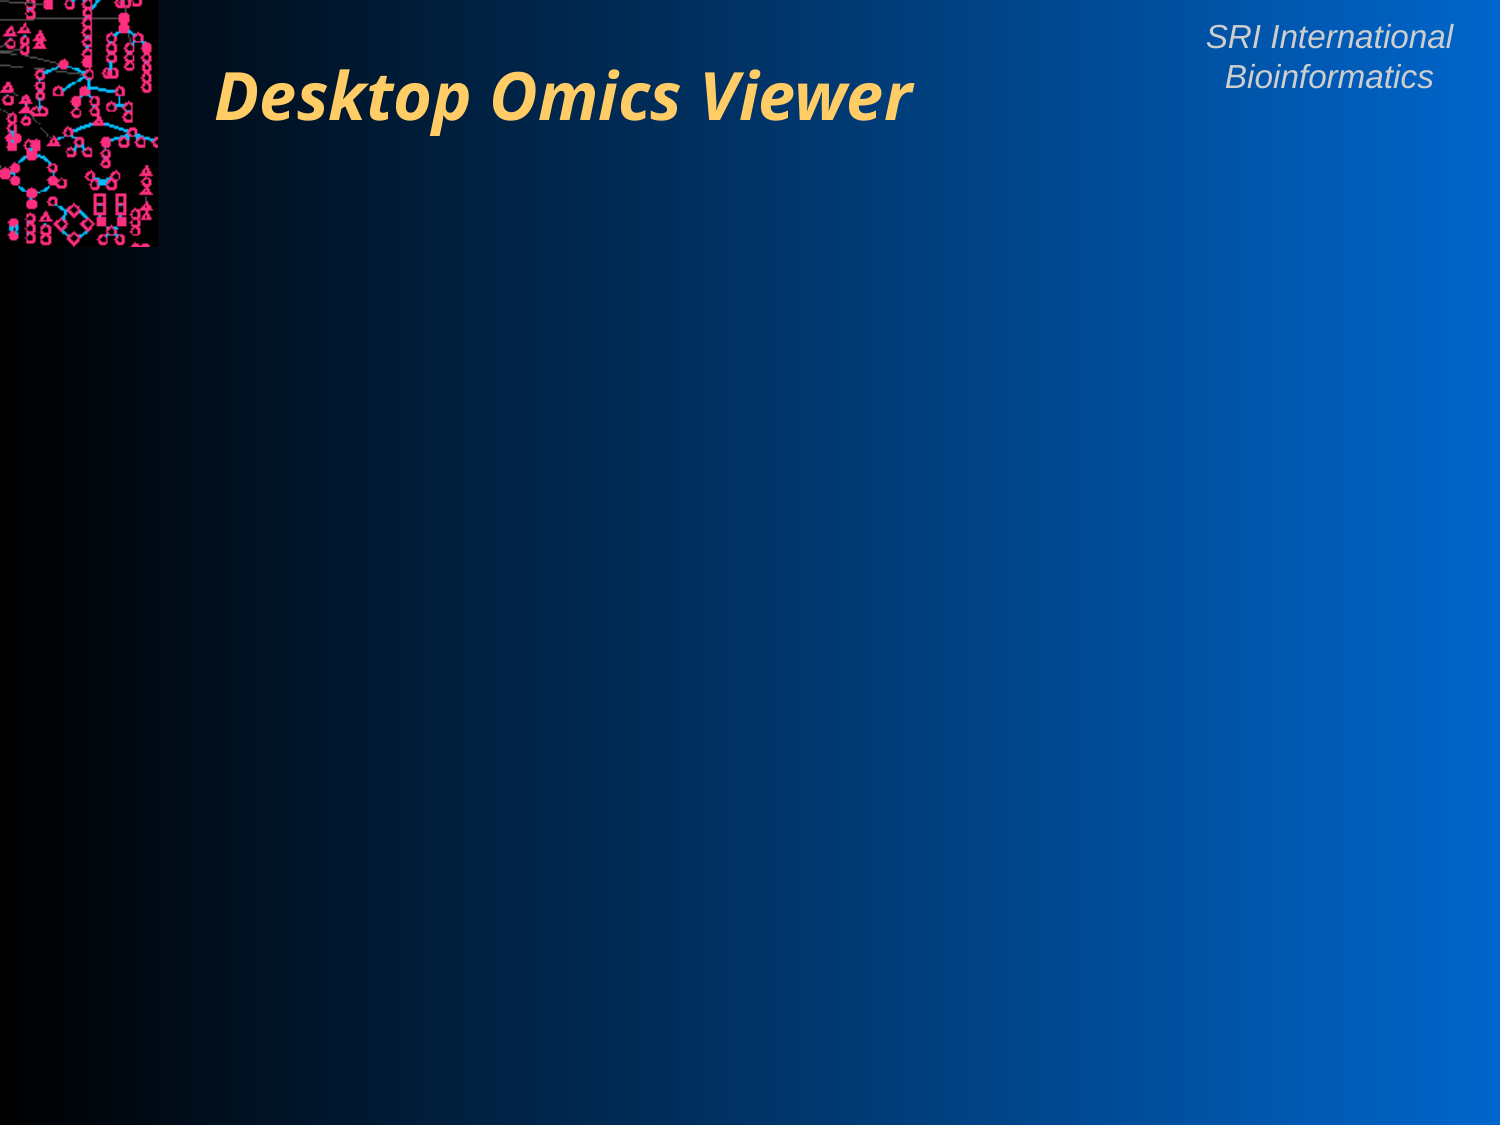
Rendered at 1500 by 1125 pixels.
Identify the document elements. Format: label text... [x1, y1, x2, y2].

title Desktop Omics Viewer [199, 0, 1463, 188]
picture [0, 0, 158, 247]
